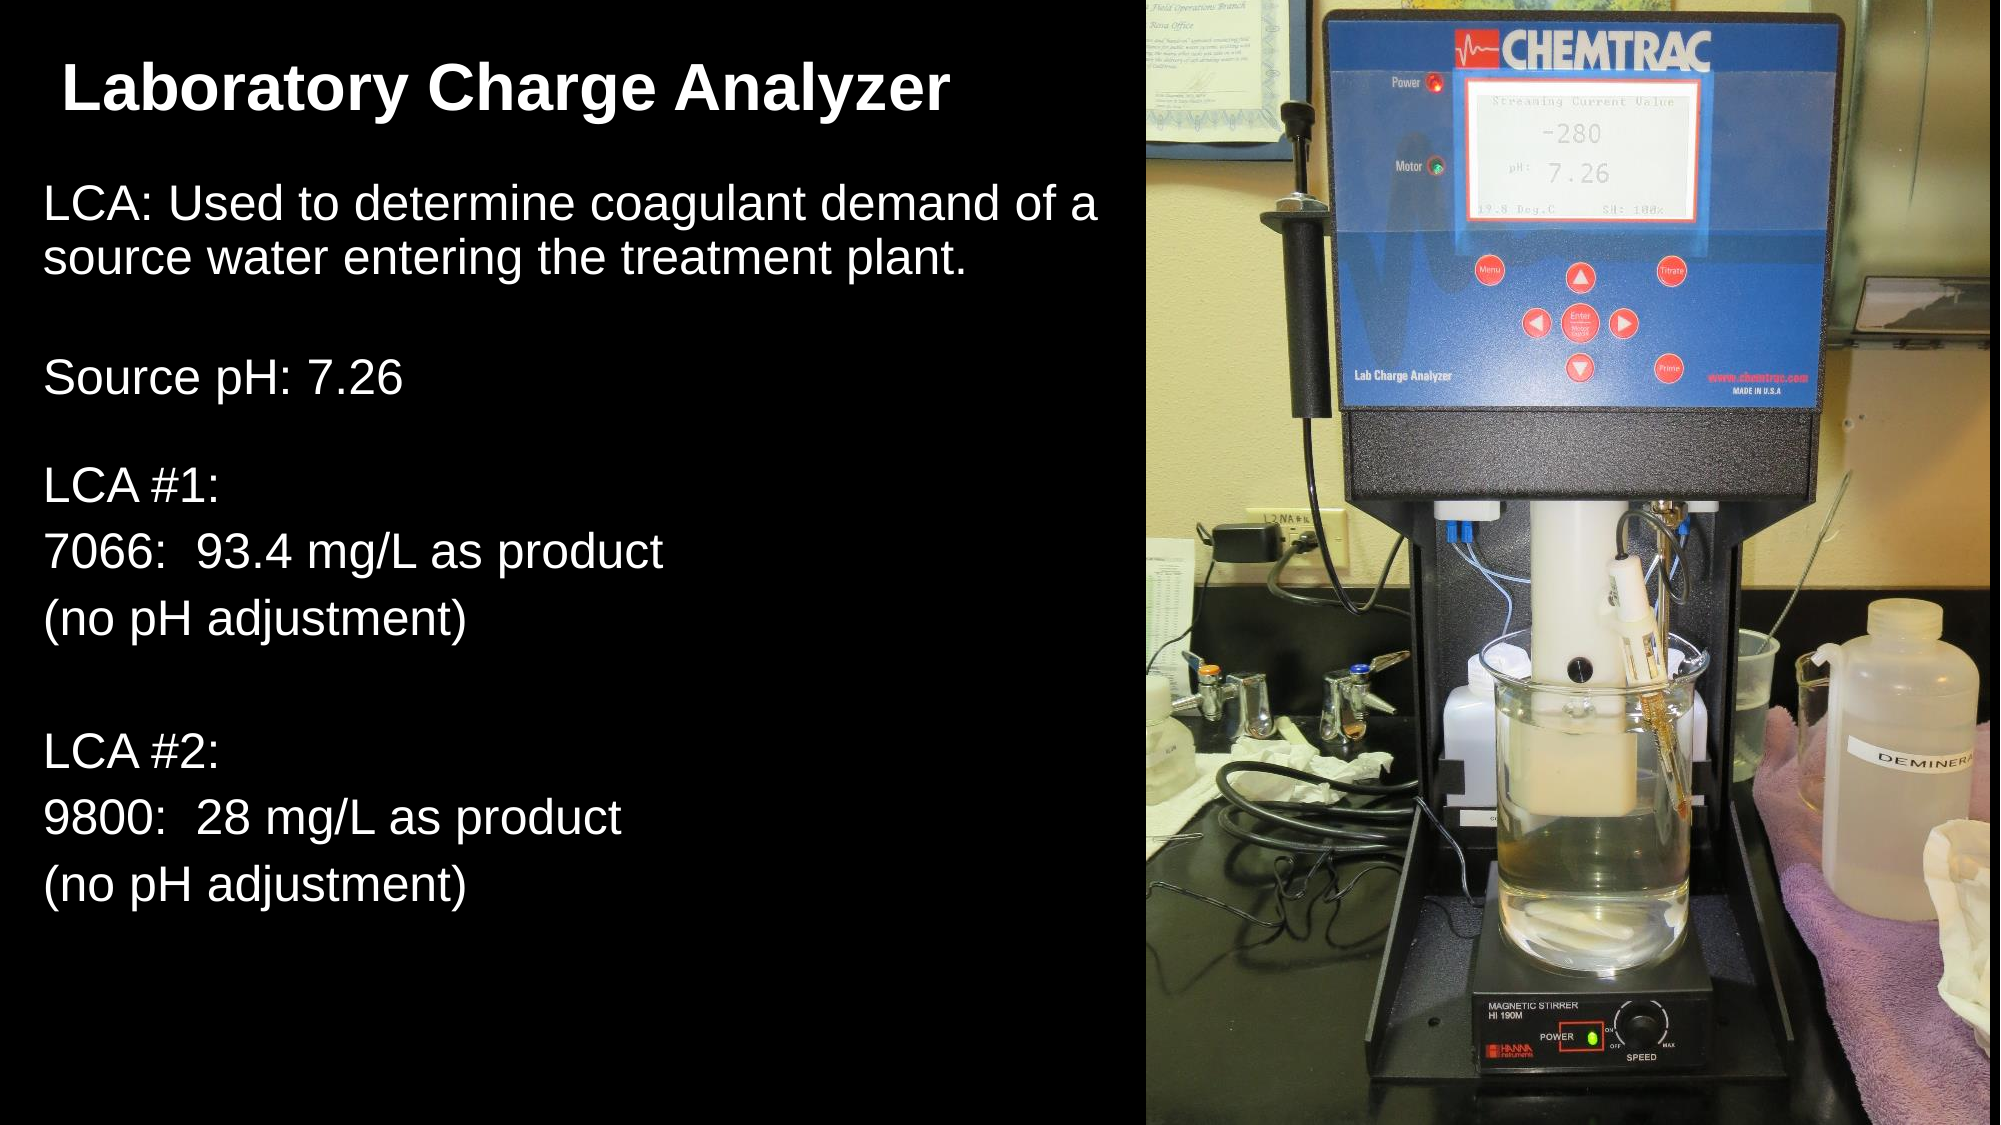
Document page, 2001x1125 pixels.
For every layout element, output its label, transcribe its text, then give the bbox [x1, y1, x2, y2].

picture [1146, 0, 1990, 1125]
list LCA: Used to determine coagulant demand of a source water entering the treatment plant. Source pH: 7.26 LCA #1: 7066: 93.4 mg/L as product (no pH adjustment) LCA #2: 9800: 28 mg/L as product (no pH adjustment) [27, 169, 1124, 1066]
title Laboratory Charge Analyzer [46, 8, 1146, 170]
